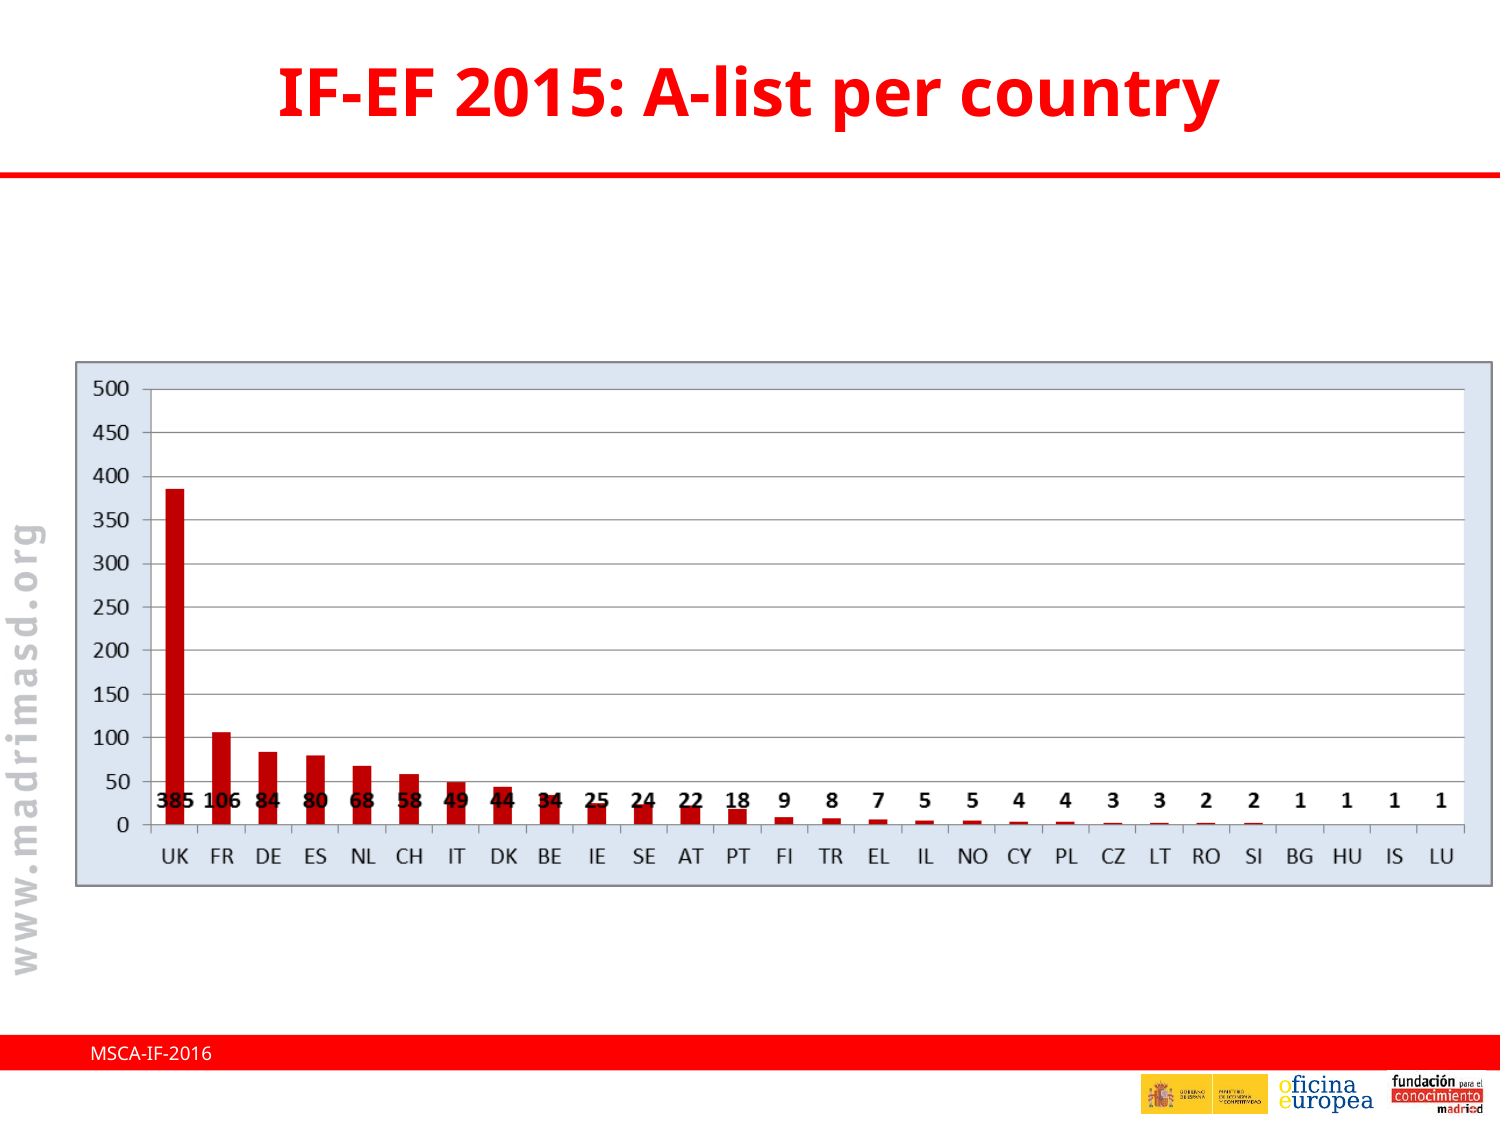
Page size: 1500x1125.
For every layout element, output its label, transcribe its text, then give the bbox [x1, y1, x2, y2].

title IF-EF 2015: A-list per country [74, 18, 1426, 162]
slide_number MSCA-IF-2016 [75, 1023, 425, 1084]
picture [1387, 1070, 1486, 1117]
picture [74, 361, 1493, 888]
picture [1141, 1074, 1268, 1114]
picture [5, 524, 46, 976]
